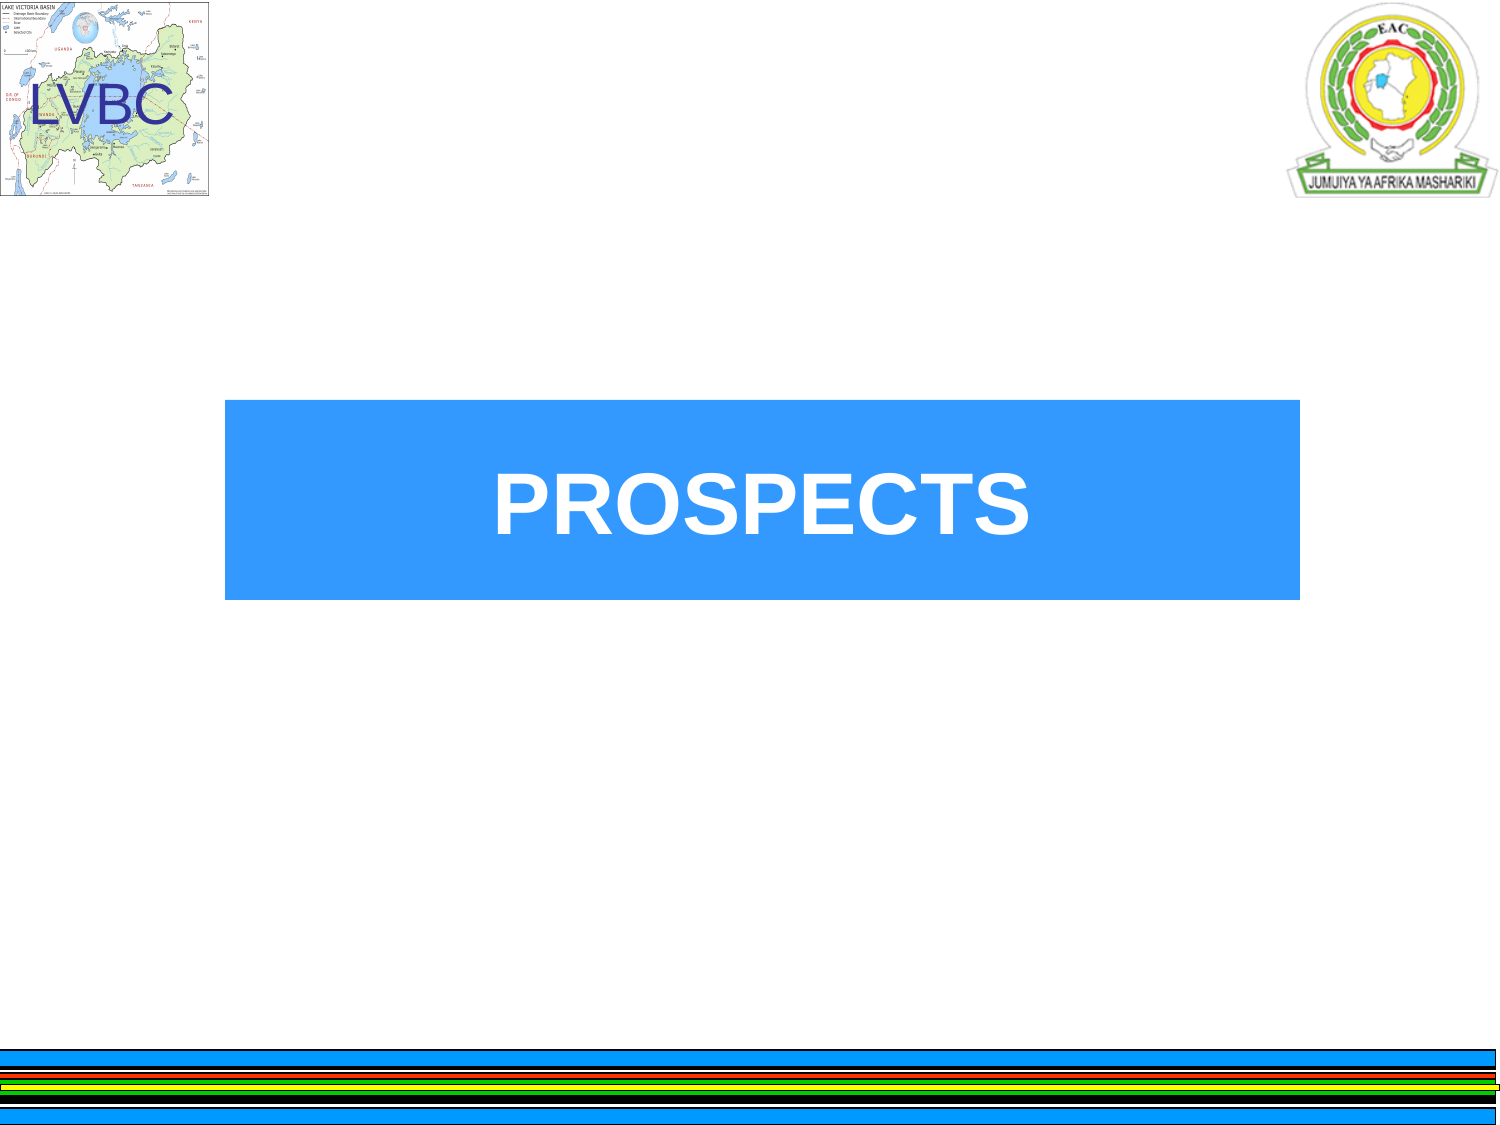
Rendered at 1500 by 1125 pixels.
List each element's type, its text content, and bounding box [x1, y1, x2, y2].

title PROSPECTS [224, 399, 1301, 601]
picture [1280, 0, 1500, 203]
